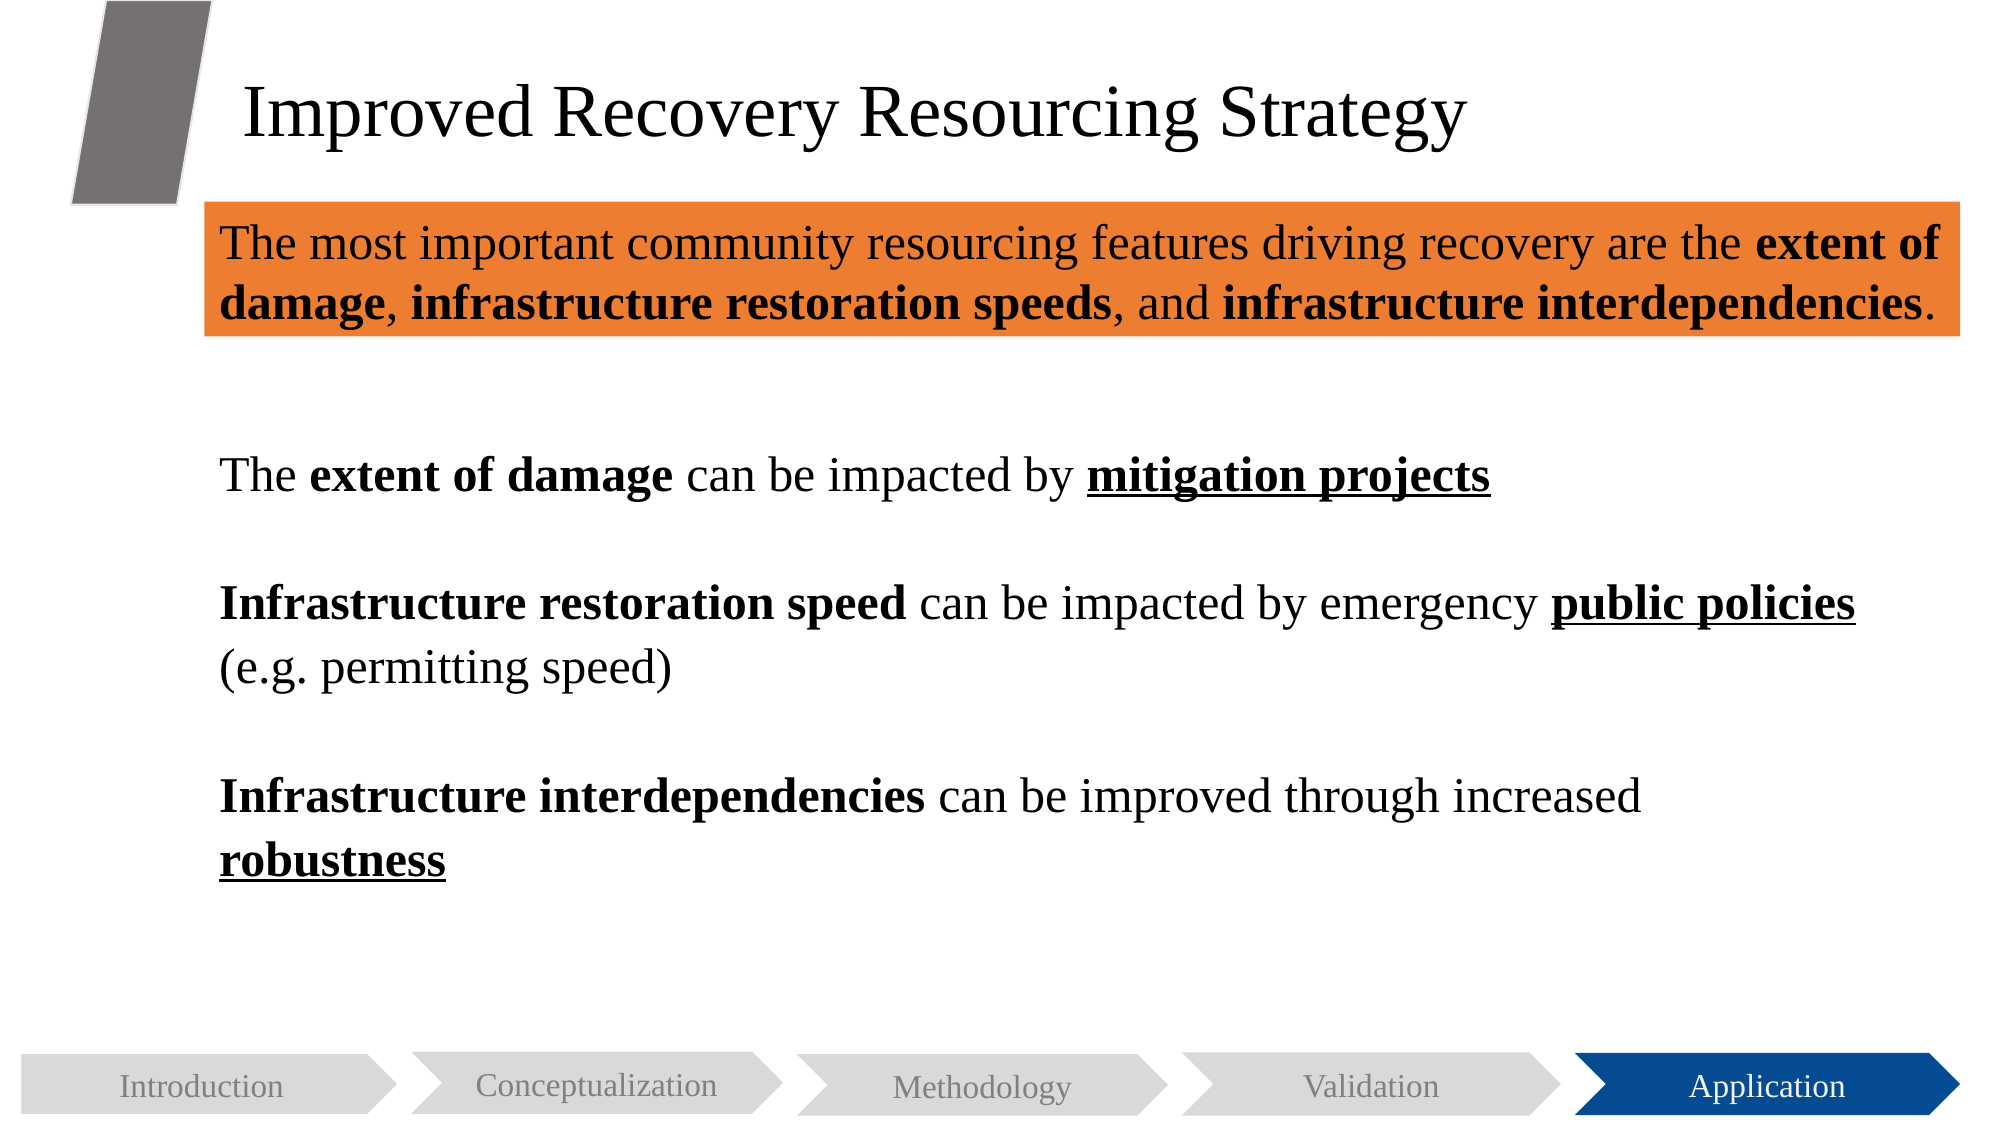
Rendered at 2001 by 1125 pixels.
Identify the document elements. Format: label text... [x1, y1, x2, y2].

text_box The extent of damage can be impacted by mitigation projects Infrastructure restoration speed can be impacted by emergency public policies (e.g. permitting speed) Infrastructure interdependencies can be improved through increased robustness [204, 429, 1896, 894]
text_box The most important community resourcing features driving recovery are the extent of damage, infrastructure restoration speeds, and infrastructure interdependencies. [204, 201, 1961, 337]
text_box Introduction [20, 1053, 399, 1115]
text_box Validation [1179, 1051, 1563, 1117]
text_box Methodology [794, 1053, 1170, 1117]
title Improved Recovery Resourcing Strategy [227, 58, 1642, 166]
text_box Conceptualization [408, 1050, 785, 1115]
text_box Application [1572, 1051, 1962, 1117]
text_box [69, 0, 214, 206]
